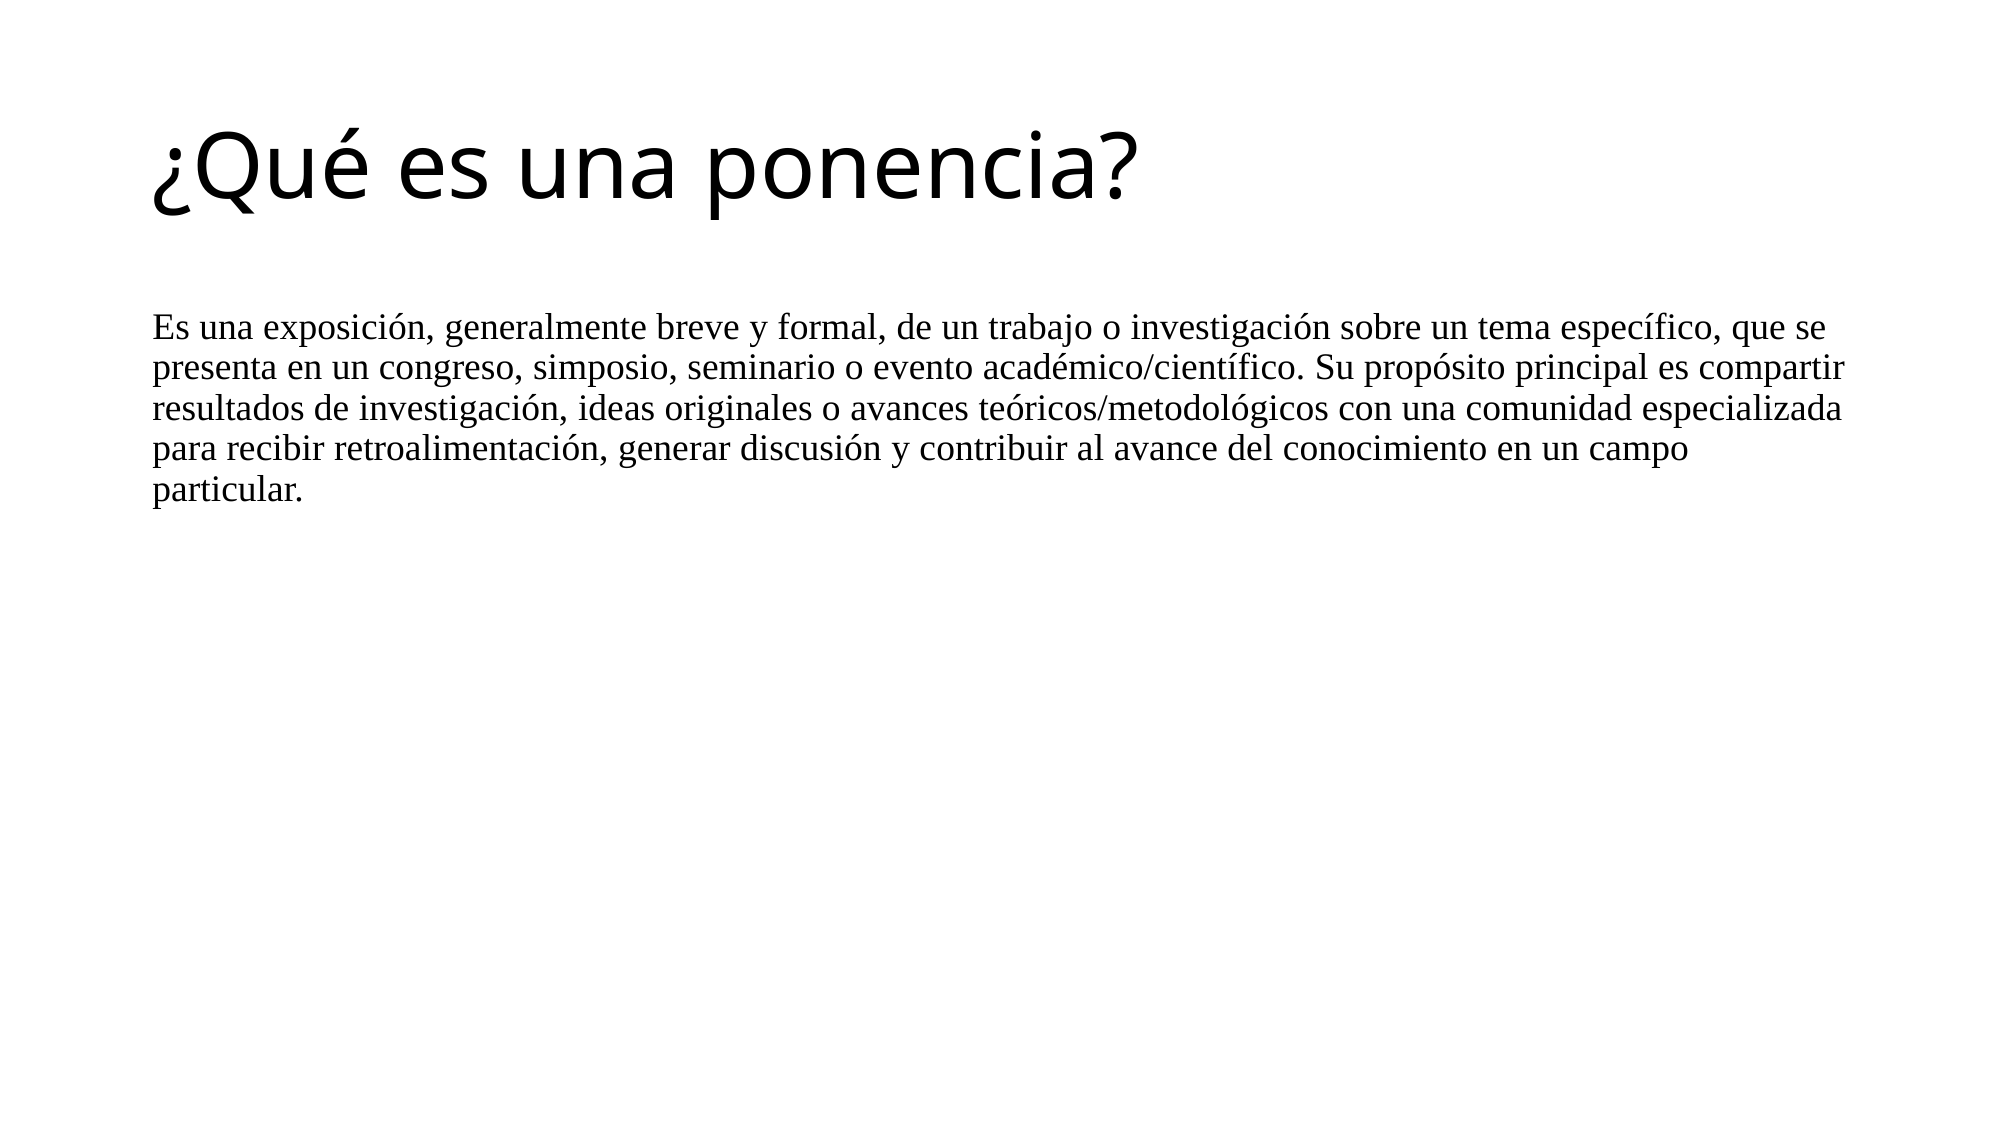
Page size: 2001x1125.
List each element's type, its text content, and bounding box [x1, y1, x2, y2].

title ¿Qué es una ponencia? [137, 59, 1863, 278]
list Es una exposición, generalmente breve y formal, de un trabajo o investigación sobre un tema específico, que se presenta en un congreso, simposio, seminario o evento académico/científico. Su propósito principal es compartir resultados de investigación, ideas originales o avances teóricos/metodológicos con una comunidad especializada para recibir retroalimentación, generar discusión y contribuir al avance del conocimiento en un campo particular. [137, 299, 1863, 1014]
